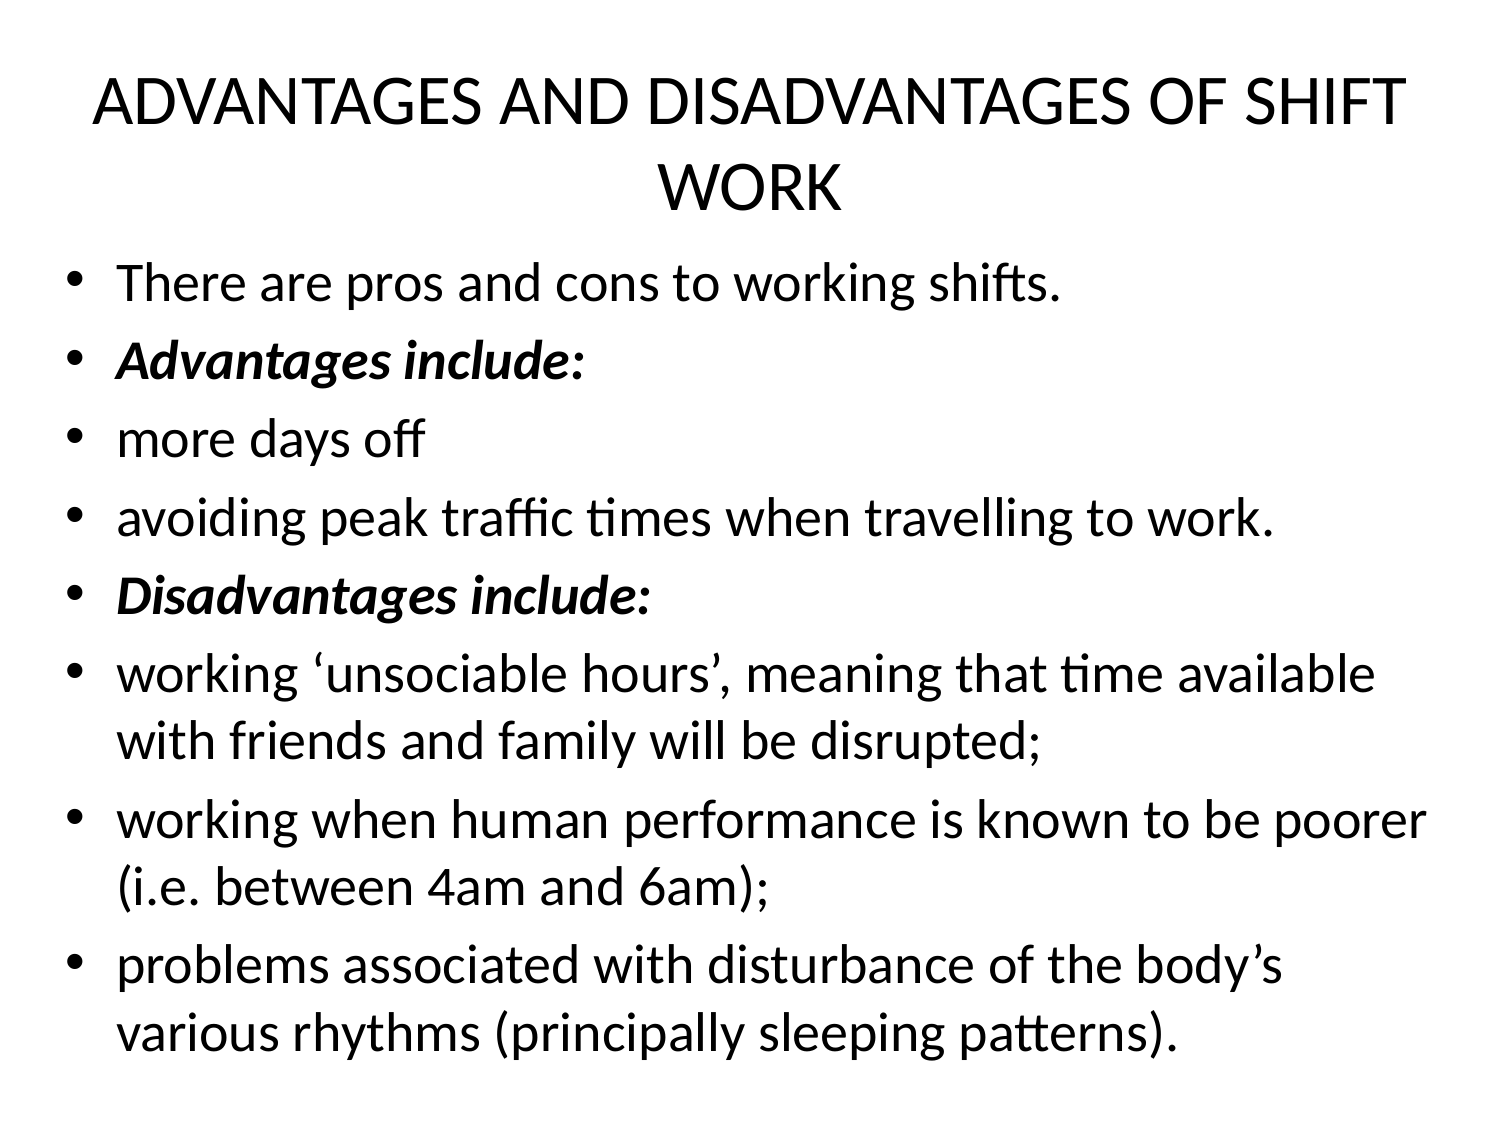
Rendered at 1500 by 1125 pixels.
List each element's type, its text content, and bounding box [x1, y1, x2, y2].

title ADVANTAGES AND DISADVANTAGES OF SHIFT WORK [75, 45, 1425, 233]
list There are pros and cons to working shifts. Advantages include: more days off avoiding peak traffic times when travelling to work. Disadvantages include: working ‘unsociable hours’, meaning that time available with friends and family will be disrupted; working when human performance is known to be poorer (i.e. between 4am and 6am); problems associated with disturbance of the body’s various rhythms (principally sleeping patterns). [50, 237, 1463, 1088]
